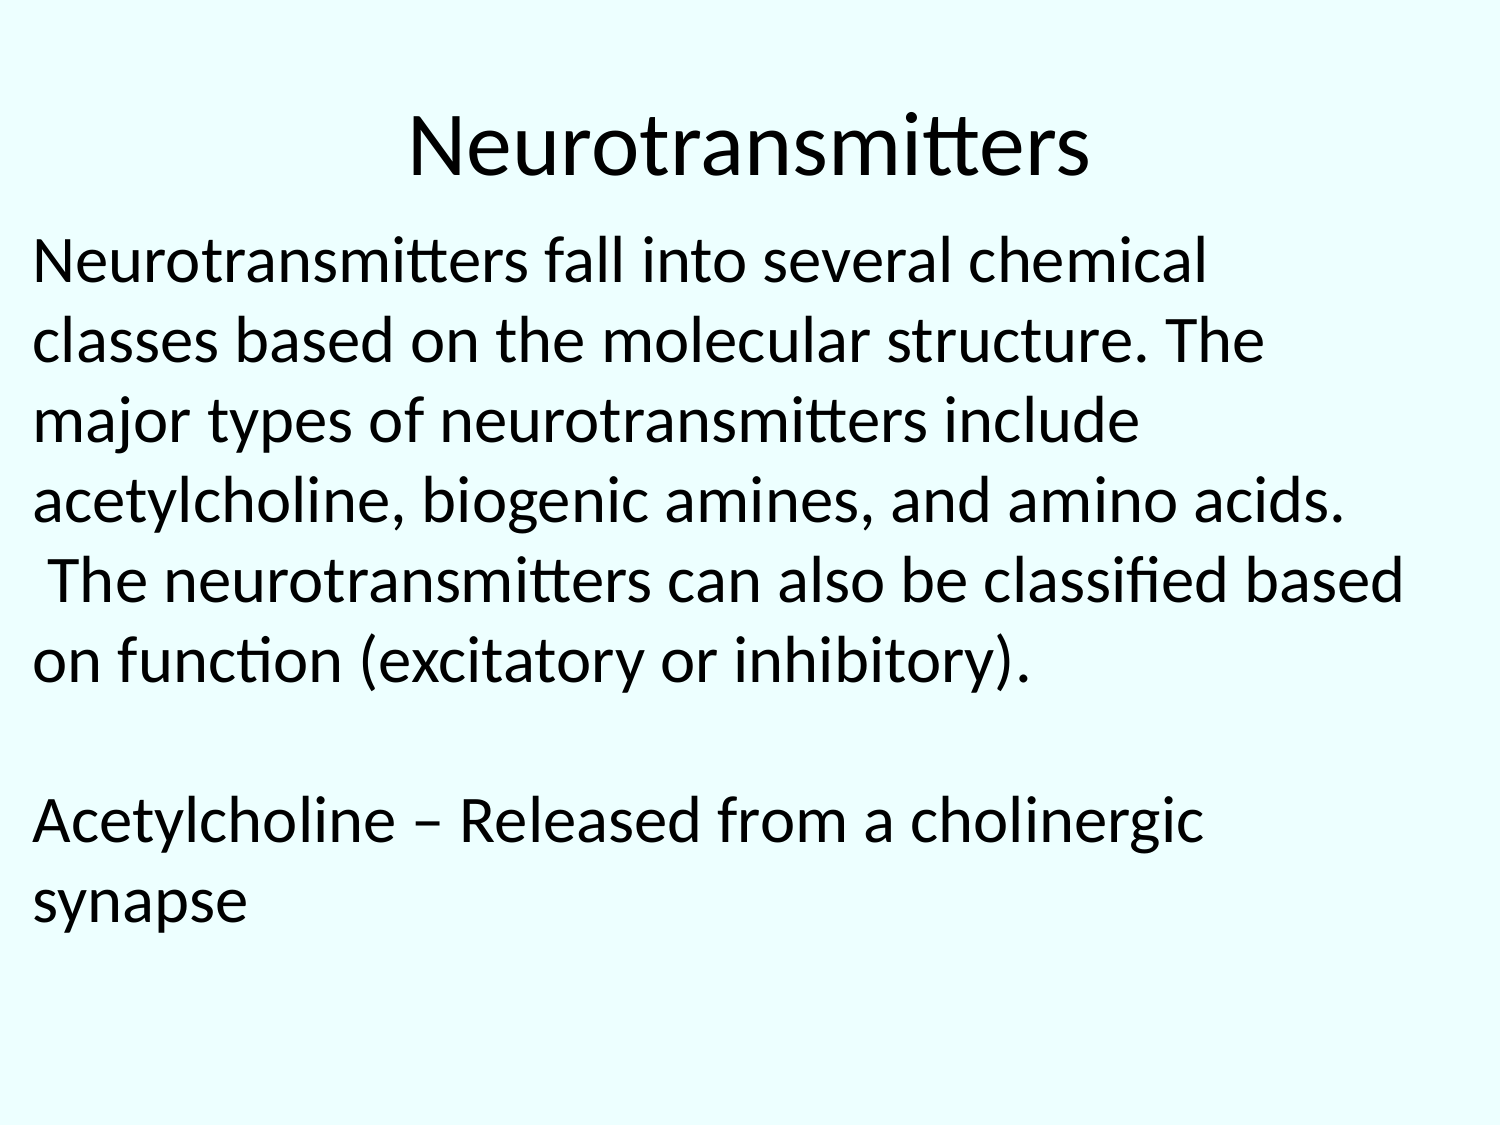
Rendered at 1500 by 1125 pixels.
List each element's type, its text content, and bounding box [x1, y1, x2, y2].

title Neurotransmitters [75, 45, 1425, 208]
list Neurotransmitters fall into several chemical classes based on the molecular structure. The major types of neurotransmitters include acetylcholine, biogenic amines, and amino acids. The neurotransmitters can also be classified based on function (excitatory or inhibitory). Acetylcholine – Released from a cholinergic synapse [17, 208, 1425, 1005]
